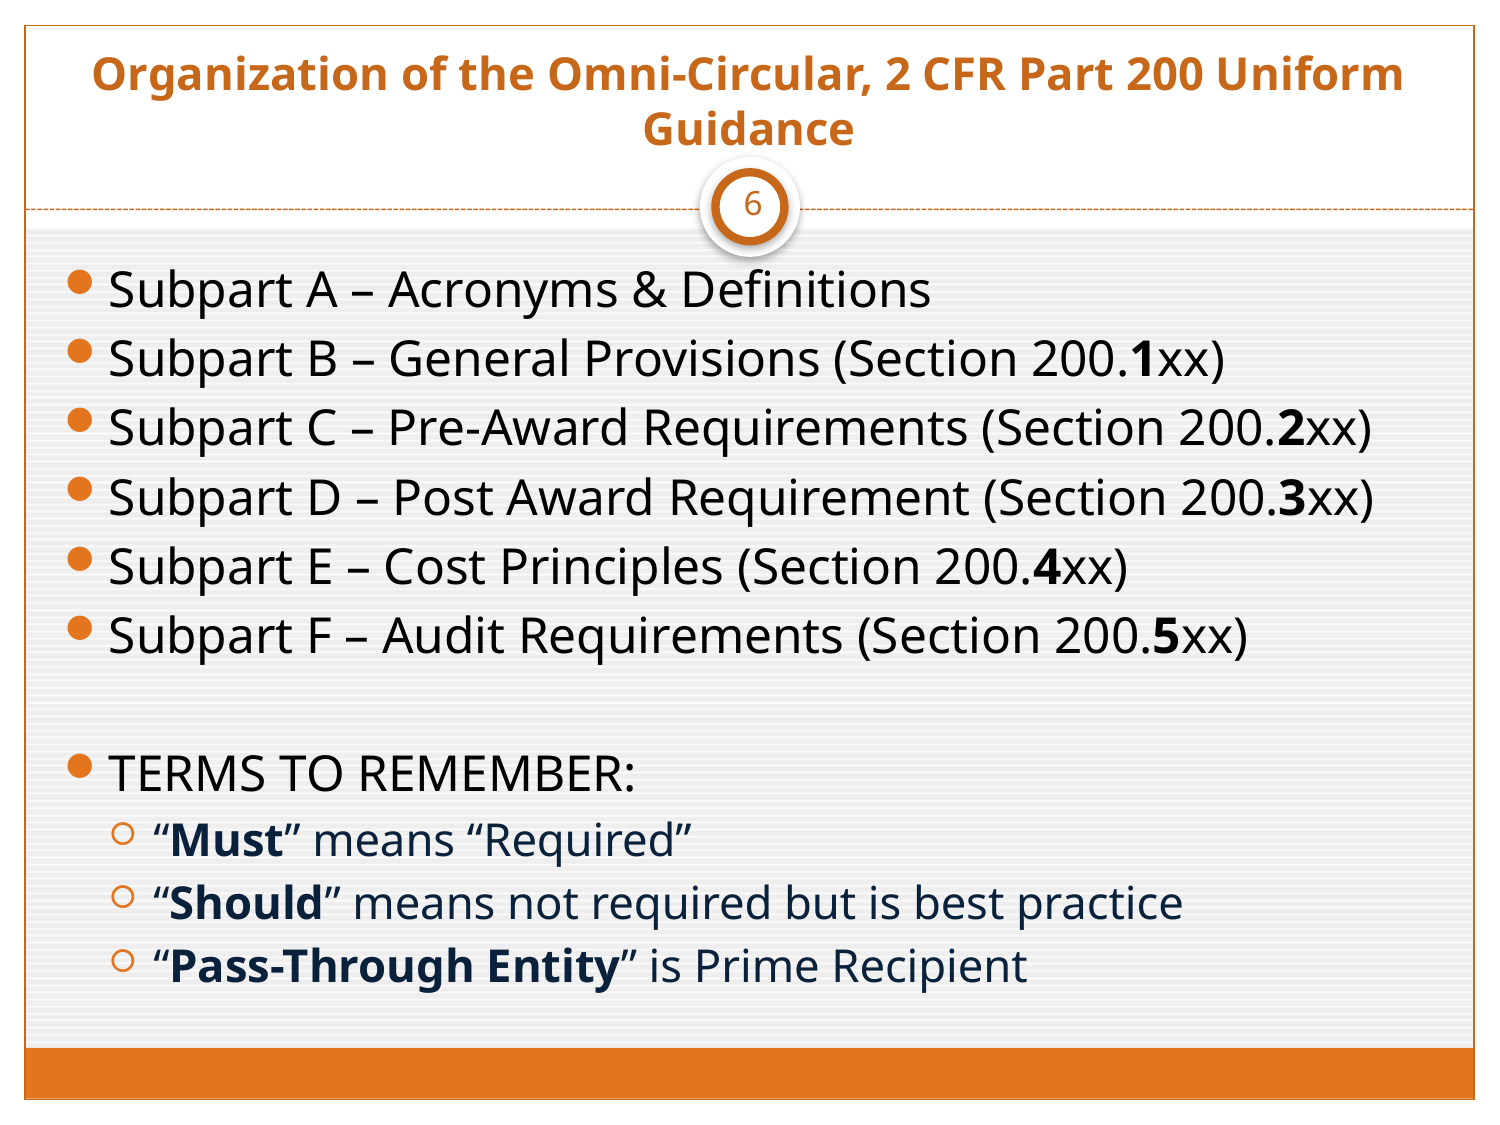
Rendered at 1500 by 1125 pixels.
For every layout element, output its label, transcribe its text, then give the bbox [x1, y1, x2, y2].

slide_number 6 [715, 168, 791, 241]
title Organization of the Omni-Circular, 2 CFR Part 200 Uniform Guidance [49, 37, 1450, 162]
list Subpart A – Acronyms & Definitions Subpart B – General Provisions (Section 200.1xx) Subpart C – Pre-Award Requirements (Section 200.2xx) Subpart D – Post Award Requirement (Section 200.3xx) Subpart E – Cost Principles (Section 200.4xx) Subpart F – Audit Requirements (Section 200.5xx) TERMS TO REMEMBER: “Must” means “Required” “Should” means not required but is best practice “Pass-Through Entity” is Prime Recipient [49, 250, 1445, 1001]
